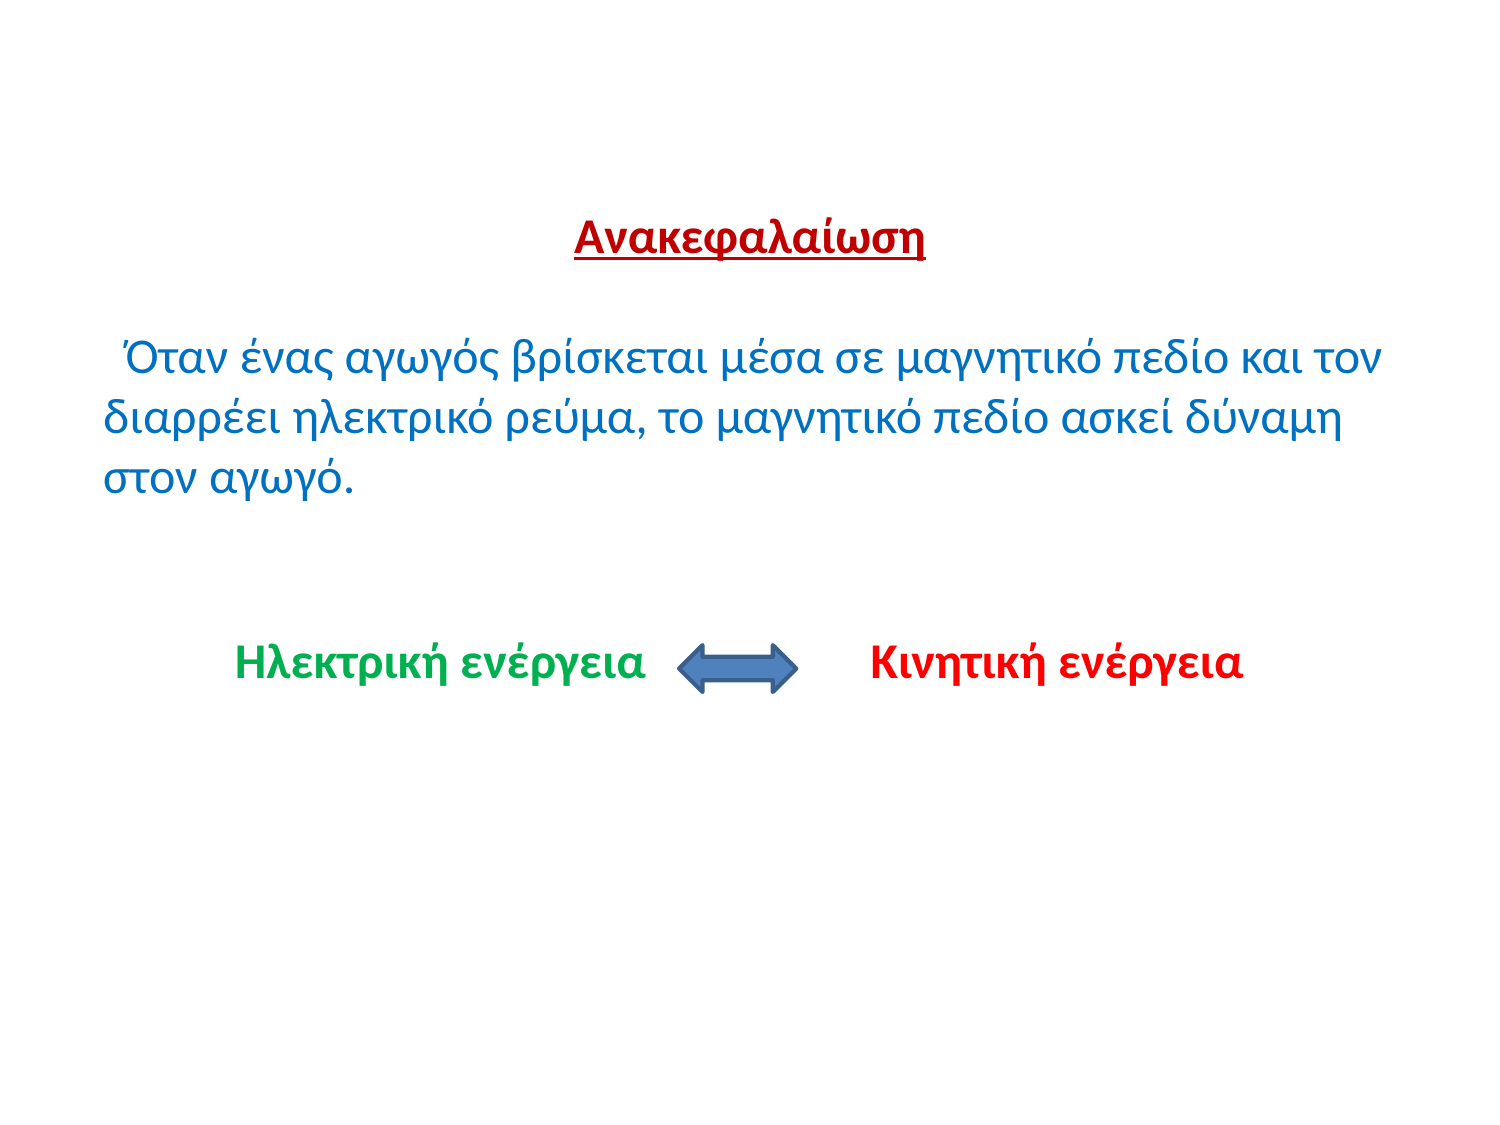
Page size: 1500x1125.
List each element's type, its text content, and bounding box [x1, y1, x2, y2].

text_box Ανακεφαλαίωση Όταν ένας αγωγός βρίσκεται μέσα σε μαγνητικό πεδίο και τον διαρρέει ηλεκτρικό ρεύμα, το μαγνητικό πεδίο ασκεί δύναμη στον αγωγό. [88, 196, 1412, 571]
text_box Ηλεκτρική ενέργεια Κινητική ενέργεια [135, 621, 1343, 697]
text_box [676, 643, 799, 694]
